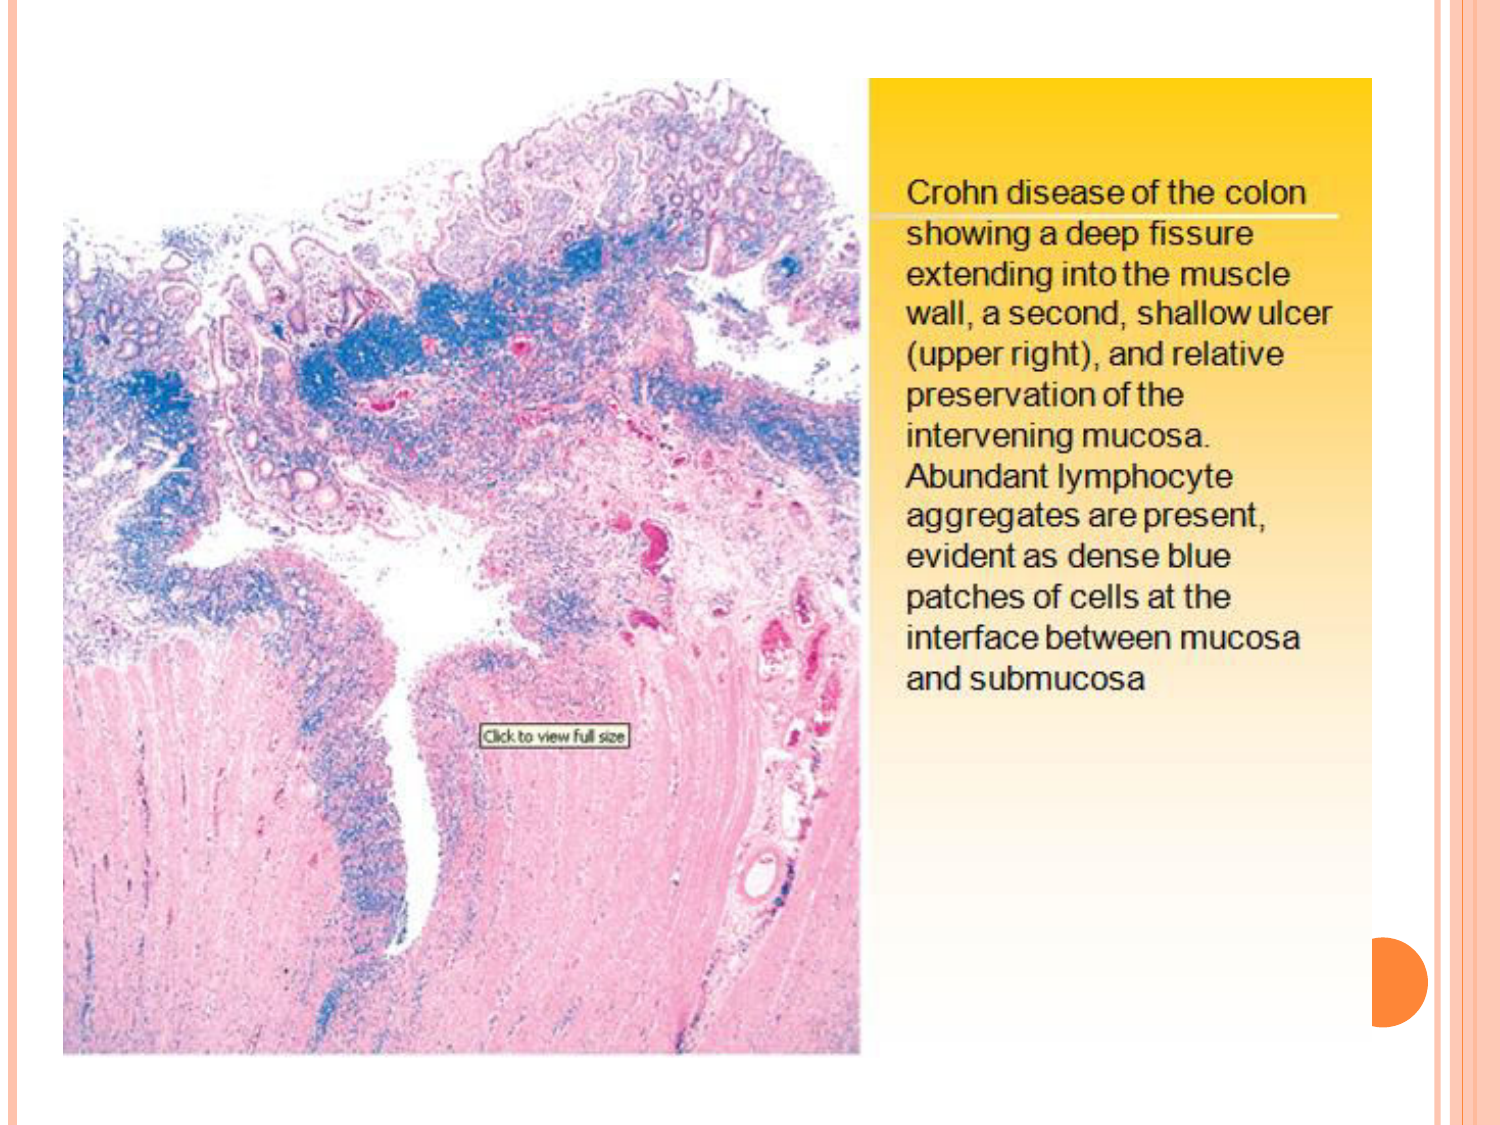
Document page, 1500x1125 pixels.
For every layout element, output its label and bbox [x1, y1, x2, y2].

picture [63, 77, 1372, 1060]
